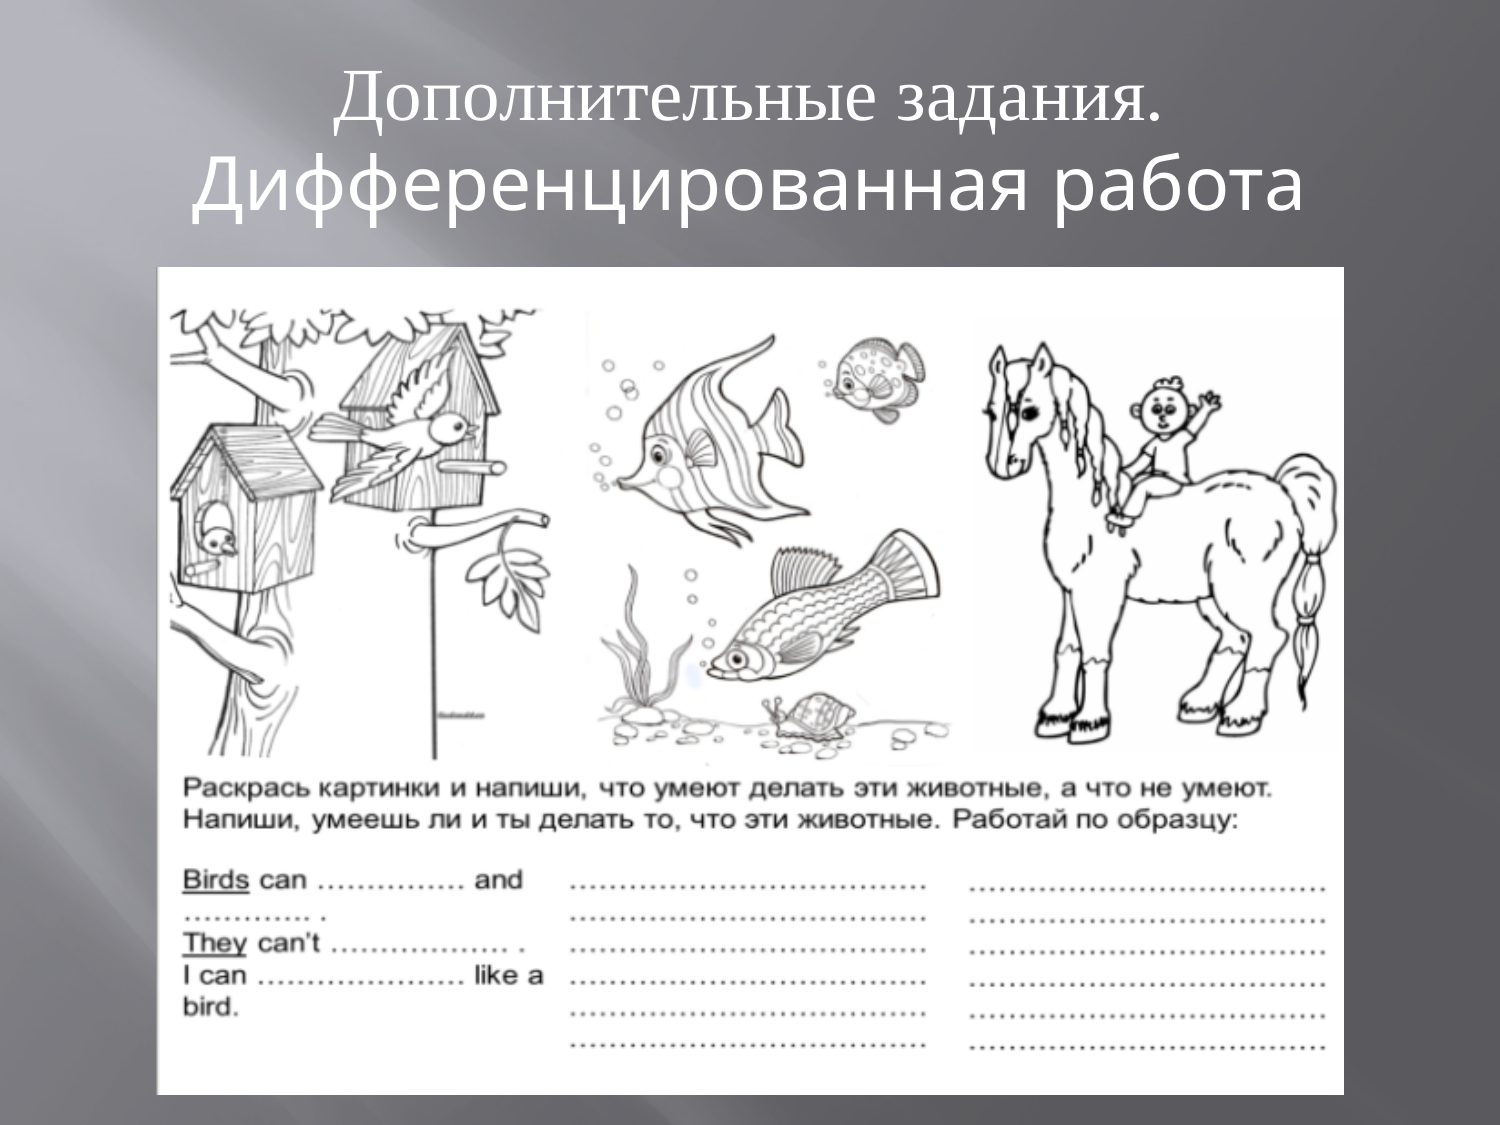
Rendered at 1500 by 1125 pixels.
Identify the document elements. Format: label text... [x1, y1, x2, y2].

picture [156, 86, 1344, 1125]
text_box Дополнительные задания. Дифференцированная работа [0, 37, 1500, 233]
